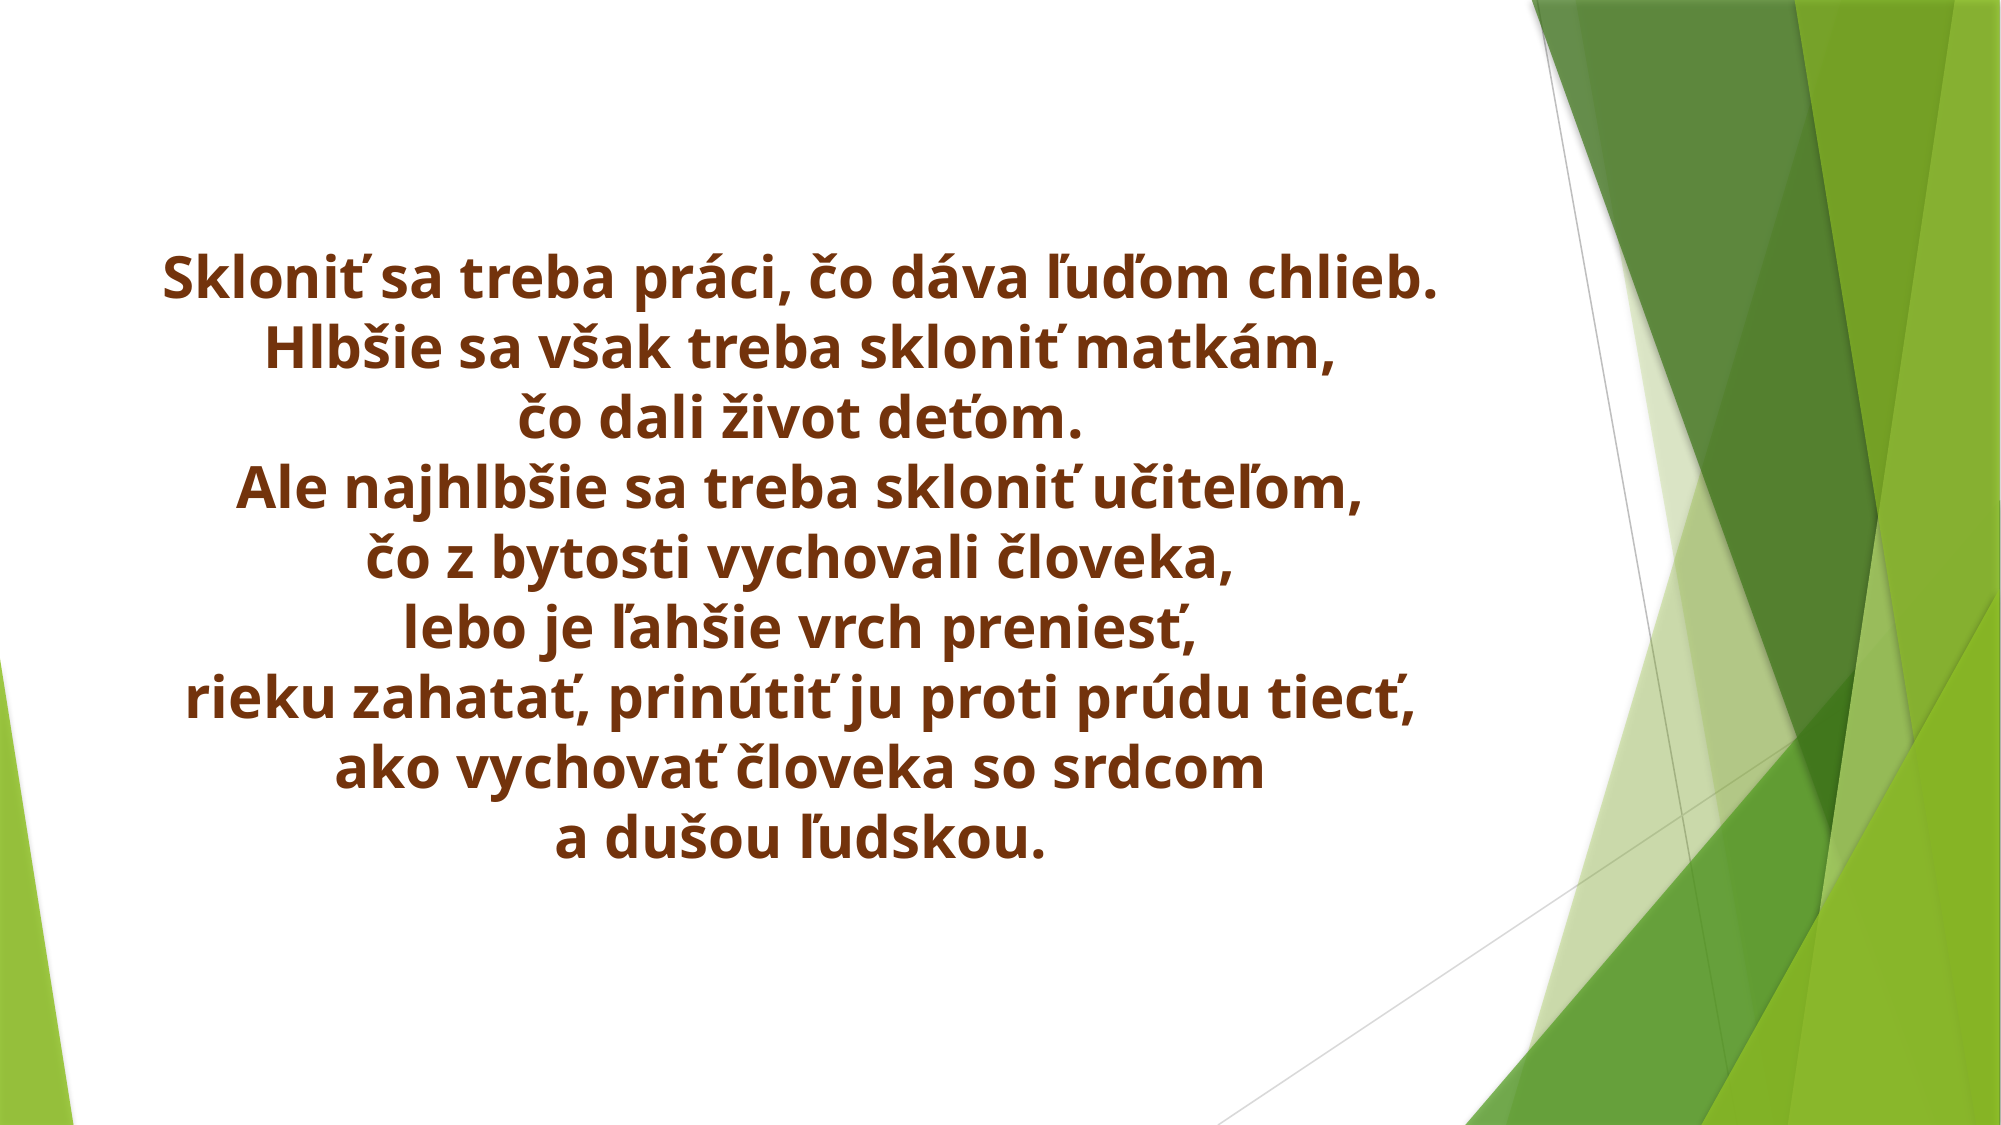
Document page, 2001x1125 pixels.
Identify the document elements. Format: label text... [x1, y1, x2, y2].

text_box Skloniť sa treba práci, čo dáva ľuďom chlieb. Hlbšie sa však treba skloniť matkám, čo dali život deťom. Ale najhlbšie sa treba skloniť učiteľom, čo z bytosti vychovali človeka, lebo je ľahšie vrch preniesť, rieku zahatať, prinútiť ju proti prúdu tiecť, ako vychovať človeka so srdcom a dušou ľudskou. [116, 232, 1500, 948]
